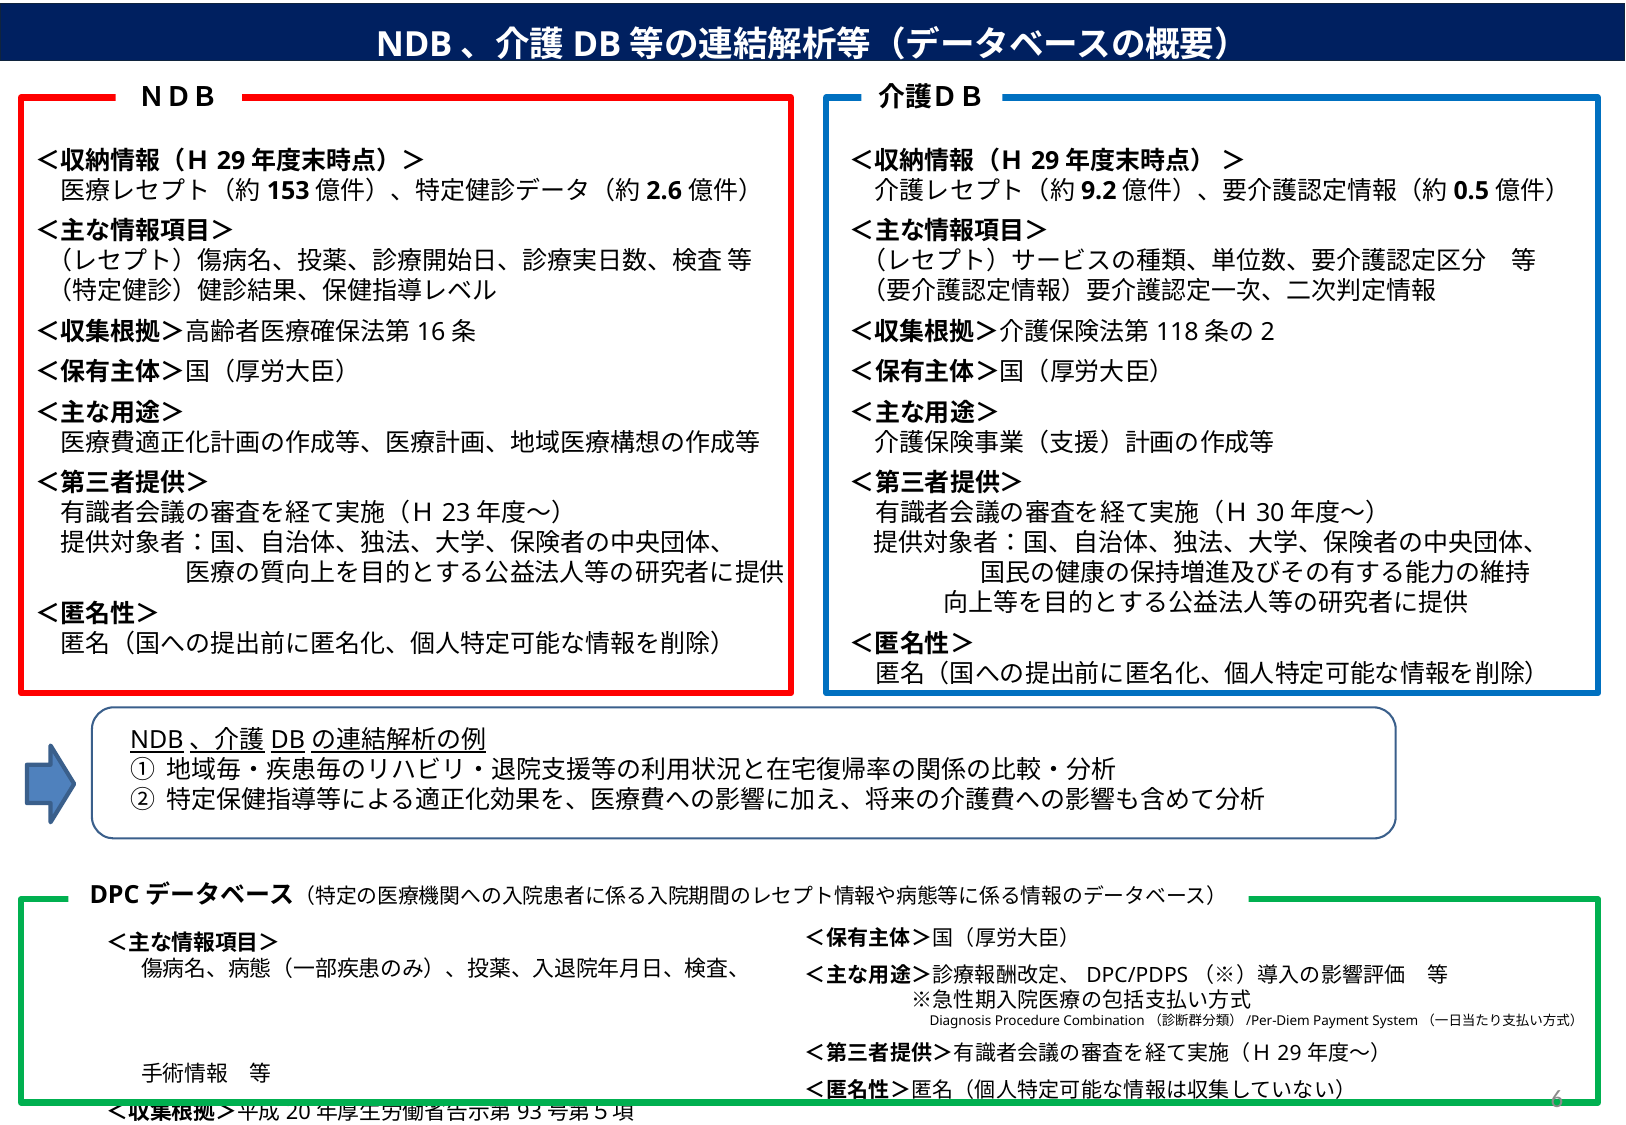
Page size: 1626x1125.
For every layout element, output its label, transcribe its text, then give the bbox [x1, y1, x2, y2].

slide_number 6 [1199, 1068, 1579, 1125]
text_box [19, 897, 1600, 1105]
text_box ＜保有主体＞国（厚労大臣） ＜主な用途＞診療報酬改定、DPC/PDPS（※）導入の影響評価 等 ※急性期入院医療の包括支払い方式 Diagnosis Procedure Combination（診断群分類）/Per-Diem Payment System（一日当たり支払い方式） ＜第三者提供＞有識者会議の審査を経て実施（Ｈ29年度～） ＜匿名性＞匿名（個人特定可能な情報は収集していない） [1579, 916, 1625, 1109]
text_box [824, 95, 1600, 695]
text_box DPCデータベース（特定の医療機関への入院患者に係る入院期間のレセプト情報や病態等に係る情報のデータベース） [68, 871, 1249, 917]
text_box [24, 743, 76, 825]
text_box [0, 3, 127, 61]
text_box ＜収納情報＞DPCデータ（約1400万件/年） ＜主な情報項目＞ 傷病名、病態（一部疾患のみ）、投薬、入退院年月日、検査、 手術情報 等 ＜収集根拠＞平成20年厚生労働省告示第93号第５項 [91, 1105, 791, 1125]
text_box ＮＤＢ [115, 72, 242, 120]
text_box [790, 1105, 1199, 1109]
text_box ＜収納情報（Ｈ29年度末時点）＞ 医療レセプト（約153億件）、特定健診データ（約2.6億件） ＜主な情報項目＞ （レセプト）傷病名、投薬、診療開始日、診療実日数、検査 等 （特定健診）健診結果、保健指導レベル ＜収集根拠＞高齢者医療確保法第16条 ＜保有主体＞国（厚労大臣） ＜主な用途＞ 医療費適正化計画の作成等、医療計画、地域医療構想の作成等 ＜第三者提供＞ 有識者会議の審査を経て実施（Ｈ23年度～） 提供対象者：国、自治体、独法、大学、保険者の中央団体、 医療の質向上を目的とする公益法人等の研究者に提供 ＜匿名性＞ 匿名（国への提出前に匿名化、個人特定可能な情報を削除） [21, 136, 807, 665]
text_box NDB、介護DB等の連結解析等（データベースの概要） [127, 1, 1498, 84]
text_box NDB、介護DBの連結解析の例 ① 地域毎・疾患毎のリハビリ・退院支援等の利用状況と在宅復帰率の関係の比較・分析 ② 特定保健指導等による適正化効果を、医療費への影響に加え、将来の介護費への影響も含めて分析 [115, 716, 1625, 821]
text_box [1498, 3, 1625, 61]
text_box [19, 95, 793, 695]
text_box ＜収納情報（Ｈ29年度末時点） ＞ 介護レセプト（約9.2億件）、要介護認定情報（約0.5億件） ＜主な情報項目＞ （レセプト）サービスの種類、単位数、要介護認定区分 等 （要介護認定情報）要介護認定一次、二次判定情報 ＜収集根拠＞介護保険法第118条の2 ＜保有主体＞国（厚労大臣） ＜主な用途＞ 介護保険事業（支援）計画の作成等 ＜第三者提供＞ 有識者会議の審査を経て実施（Ｈ30年度～） 提供対象者：国、自治体、独法、大学、保険者の中央団体、 国民の健康の保持増進及びその有する能力の維持 向上等を目的とする公益法人等の研究者に提供 ＜匿名性＞ 匿名（国への提出前に匿名化、個人特定可能な情報を削除） [835, 136, 1625, 695]
text_box [89, 705, 1398, 841]
text_box 介護ＤＢ [861, 84, 1003, 120]
